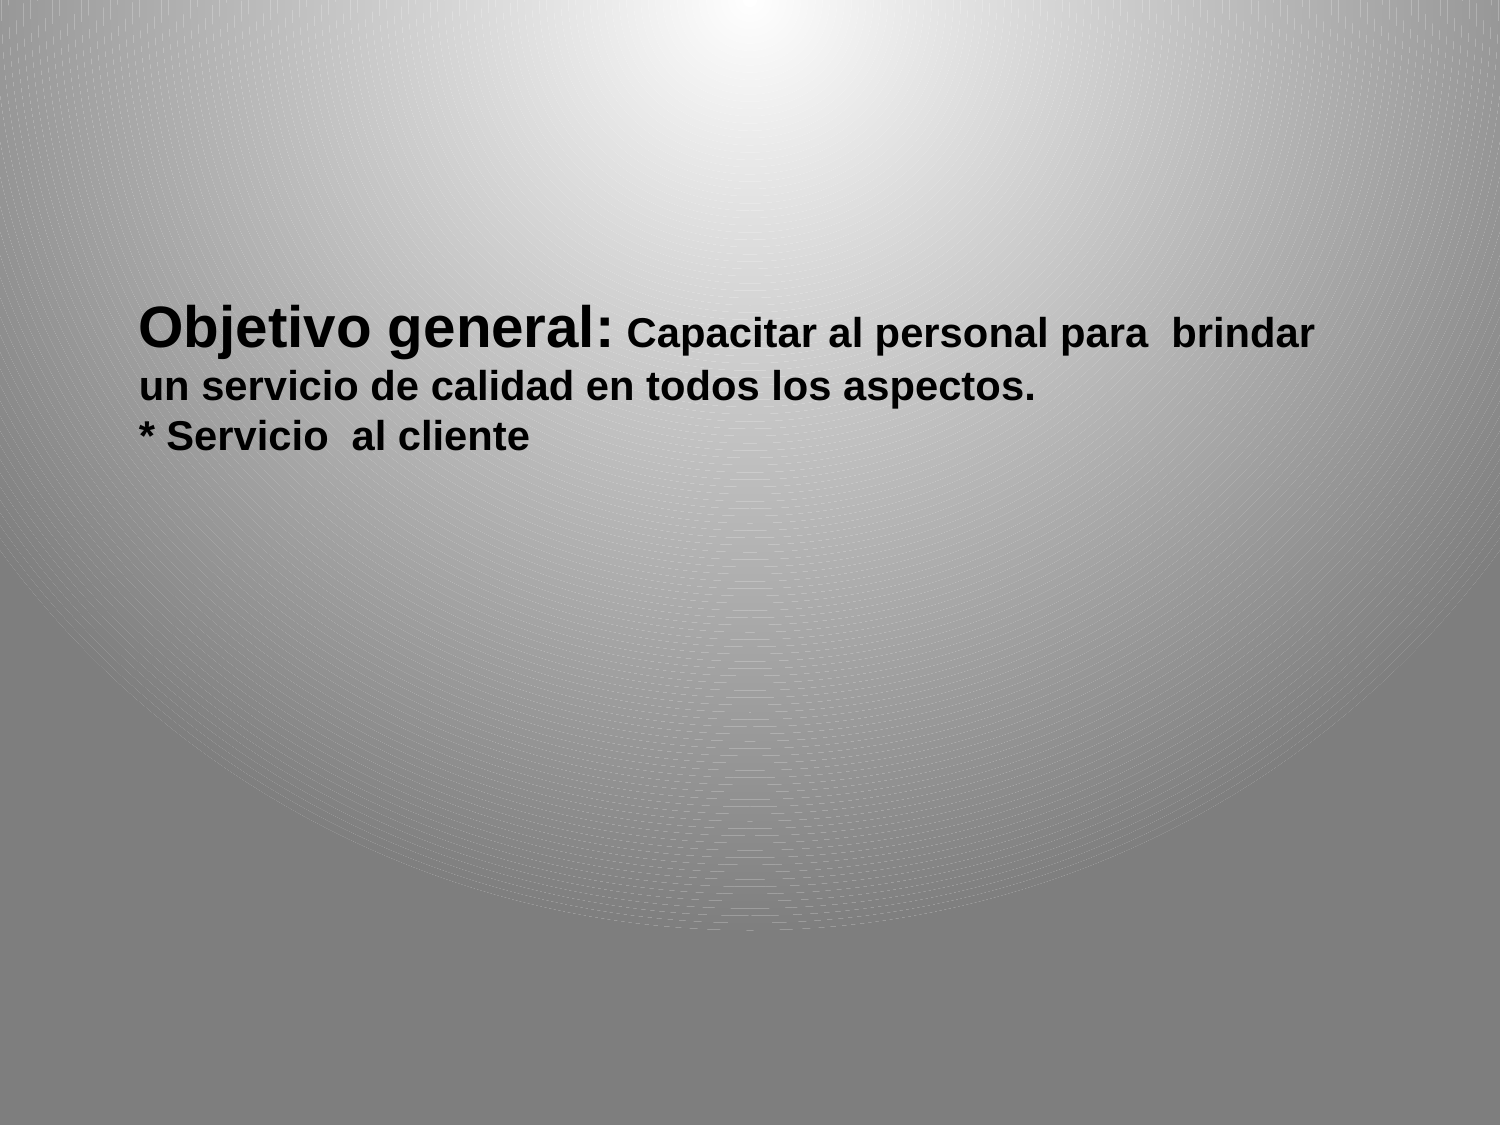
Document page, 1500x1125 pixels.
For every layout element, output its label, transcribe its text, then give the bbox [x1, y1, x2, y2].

text_box Objetivo general: Capacitar al personal para brindar un servicio de calidad en todos los aspectos. * Servicio al cliente [123, 281, 1376, 537]
